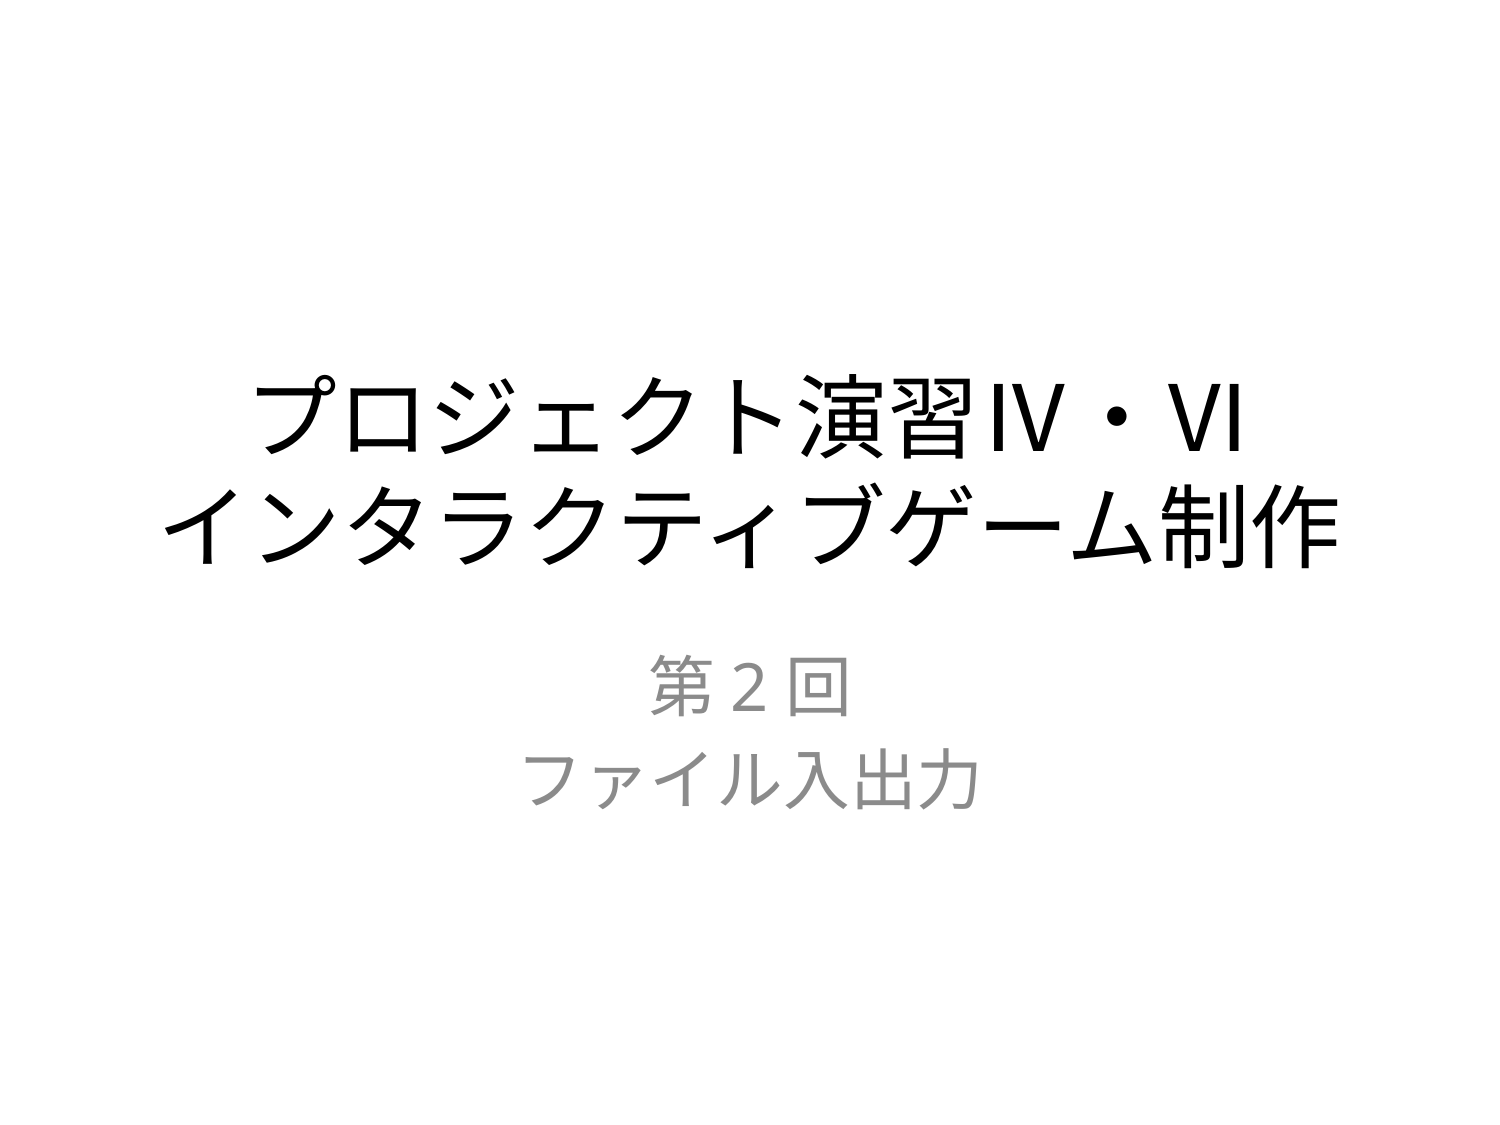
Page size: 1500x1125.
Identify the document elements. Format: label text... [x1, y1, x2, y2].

title プロジェクト演習Ⅳ・Ⅵ インタラクティブゲーム制作 [112, 349, 1388, 591]
subtitle 第2回 ファイル入出力 [225, 637, 1275, 925]
